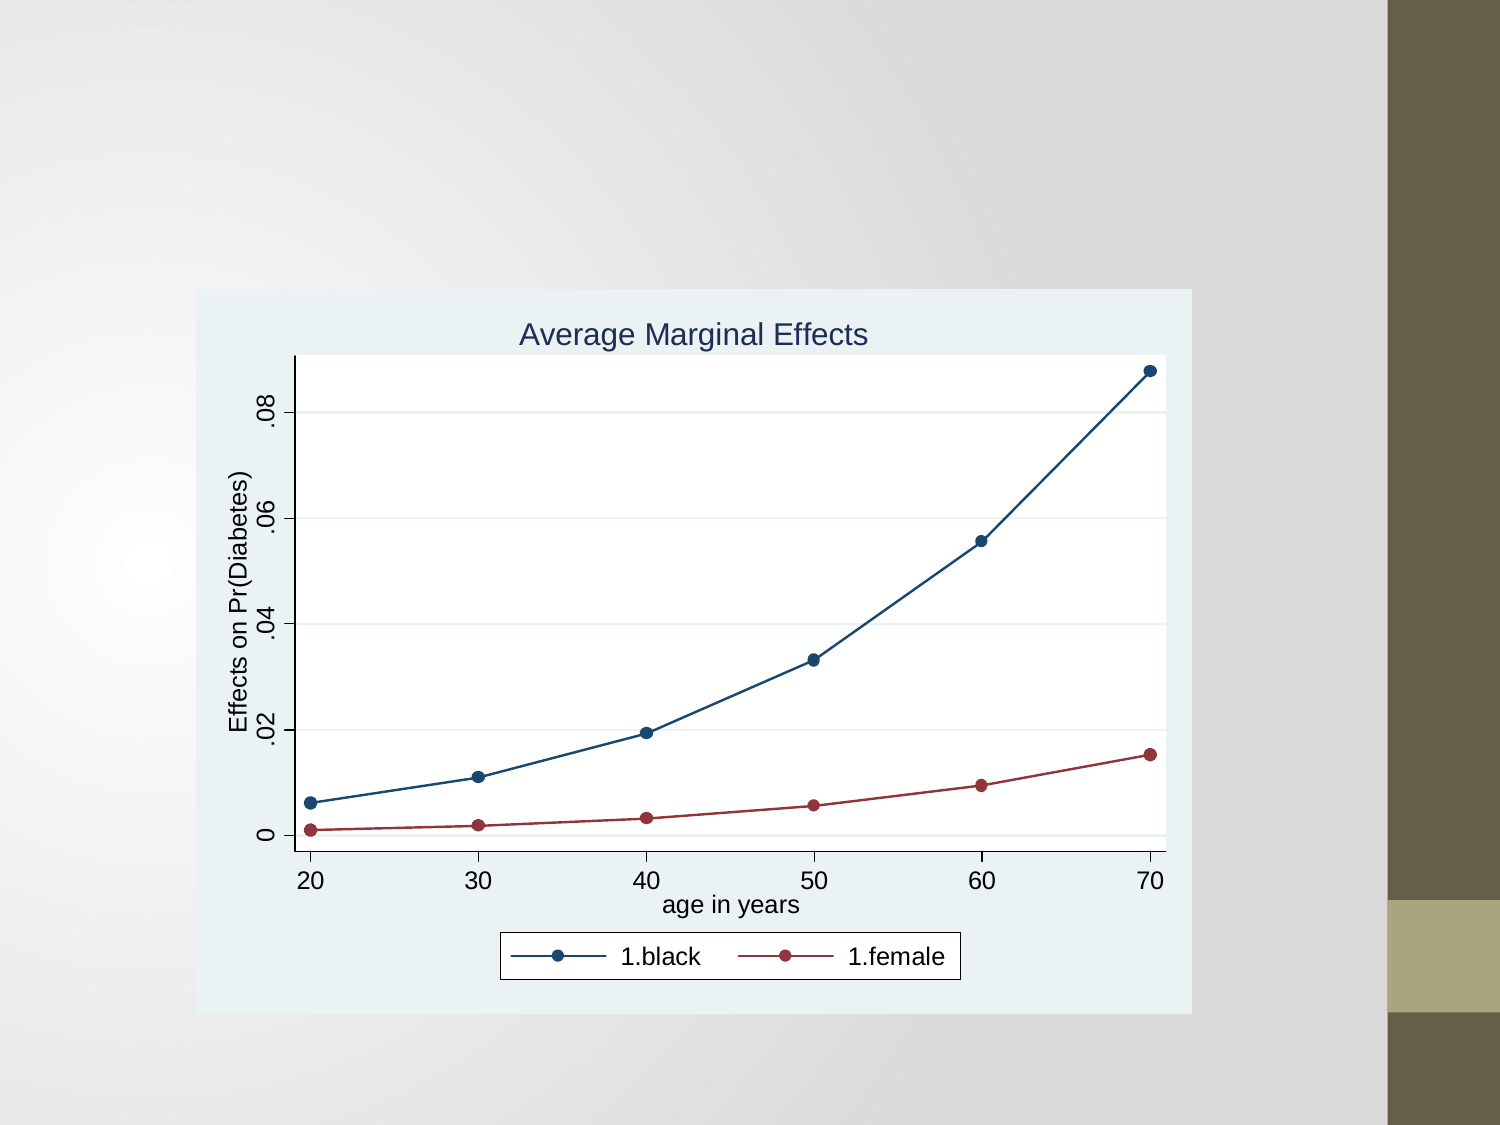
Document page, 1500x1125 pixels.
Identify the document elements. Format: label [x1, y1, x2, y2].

list [186, 280, 1201, 1023]
